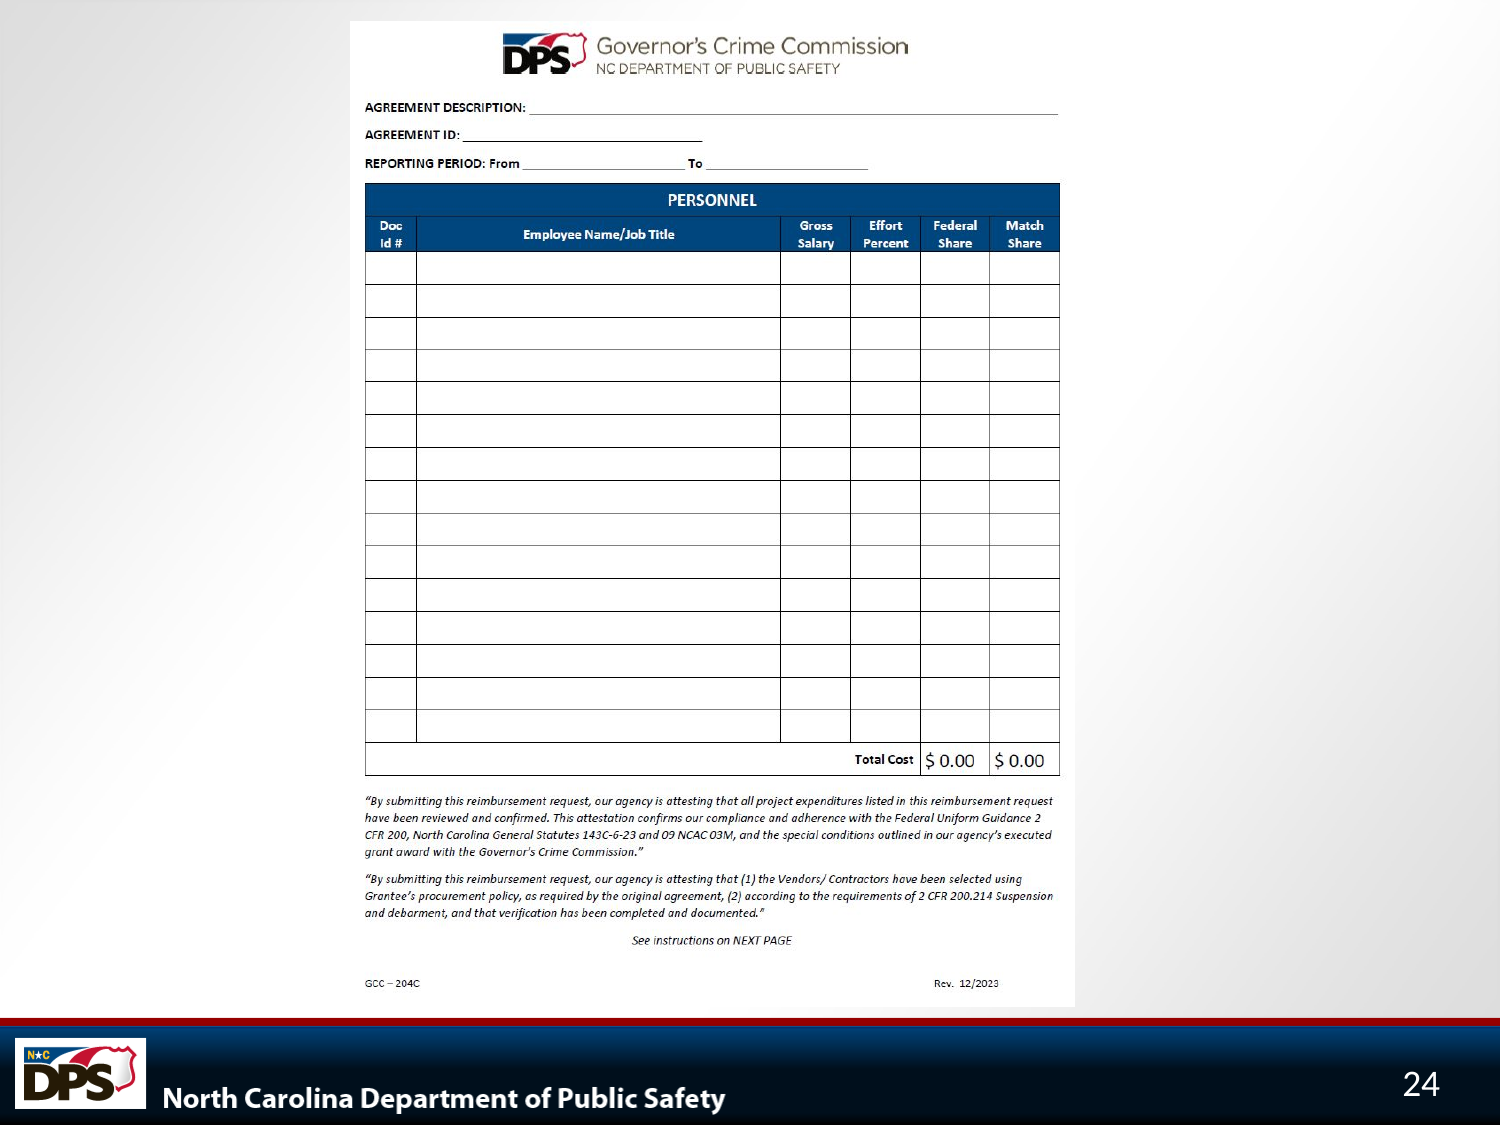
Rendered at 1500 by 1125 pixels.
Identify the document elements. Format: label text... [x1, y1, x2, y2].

picture [0, 0, 1500, 1125]
text_box 24 [1387, 1051, 1479, 1111]
